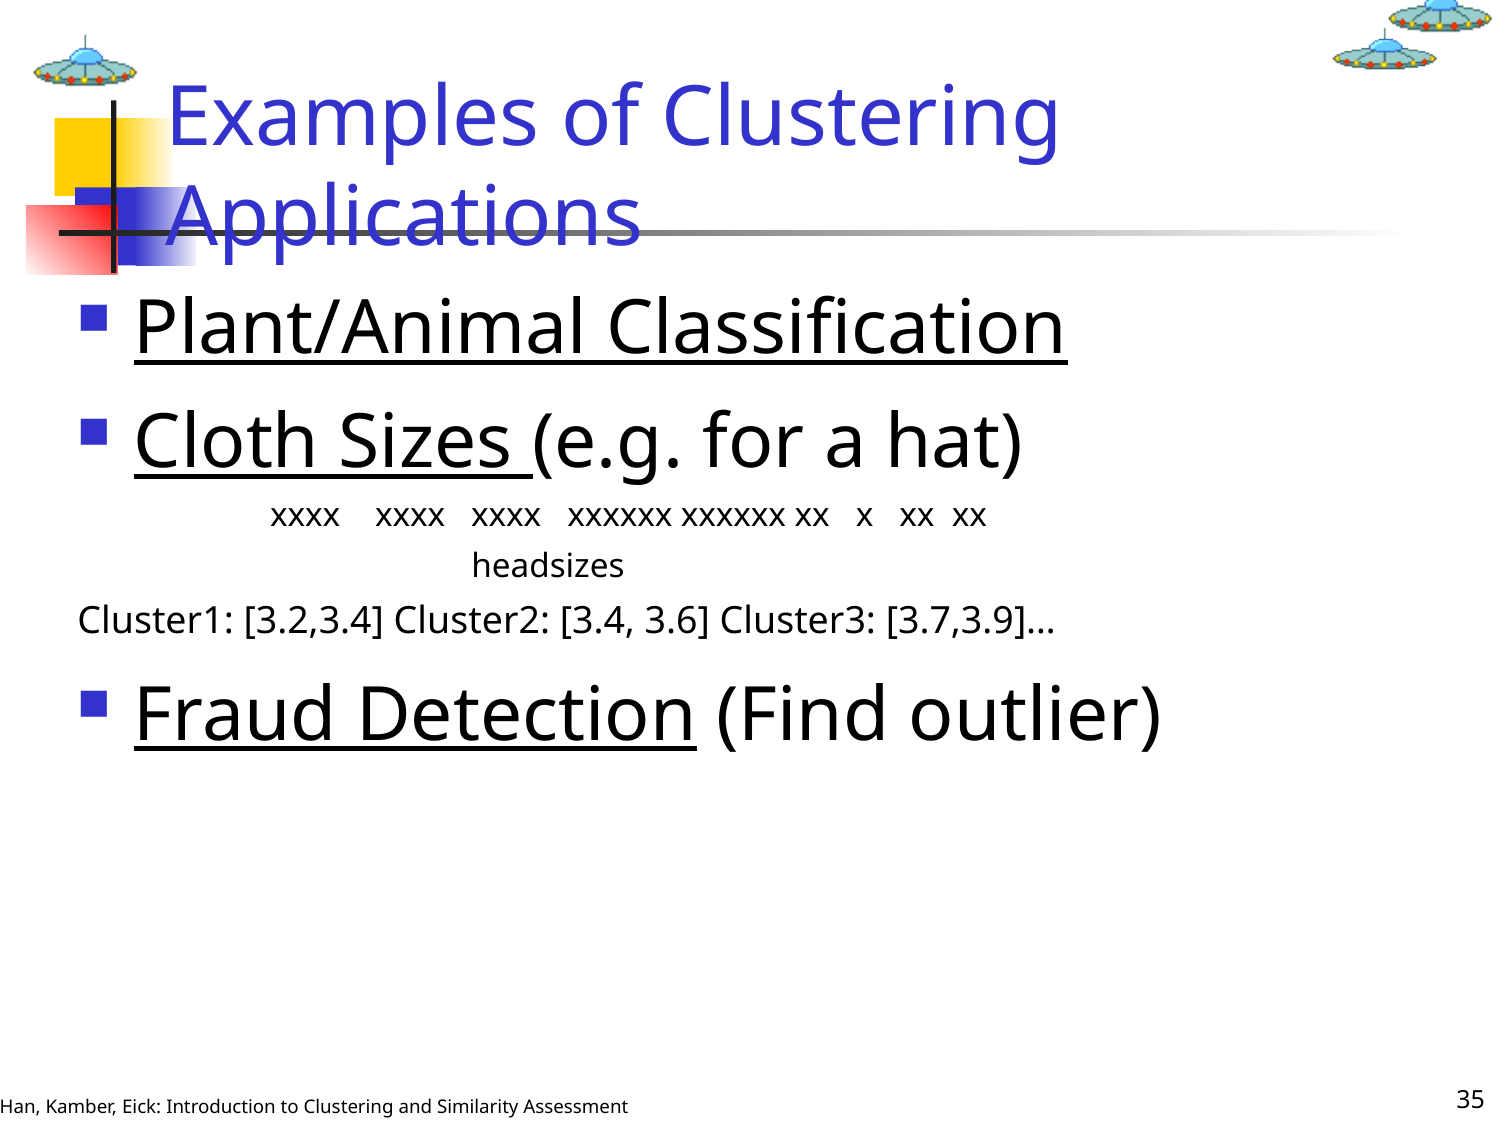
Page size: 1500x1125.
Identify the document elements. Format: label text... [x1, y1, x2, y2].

slide_number 35 [1187, 1062, 1500, 1125]
picture [0, 0, 145, 109]
list Plant/Animal Classification Cloth Sizes (e.g. for a hat) xxxx xxxx xxxx xxxxxx xxxxxx xx x xx xx headsizes Cluster1: [3.2,3.4] Cluster2: [3.4, 3.6] Cluster3: [3.7,3.9]… Fraud Detection (Find outlier) [62, 262, 1450, 1088]
picture [1299, 0, 1500, 88]
title Examples of Clustering Applications [150, 121, 1500, 204]
